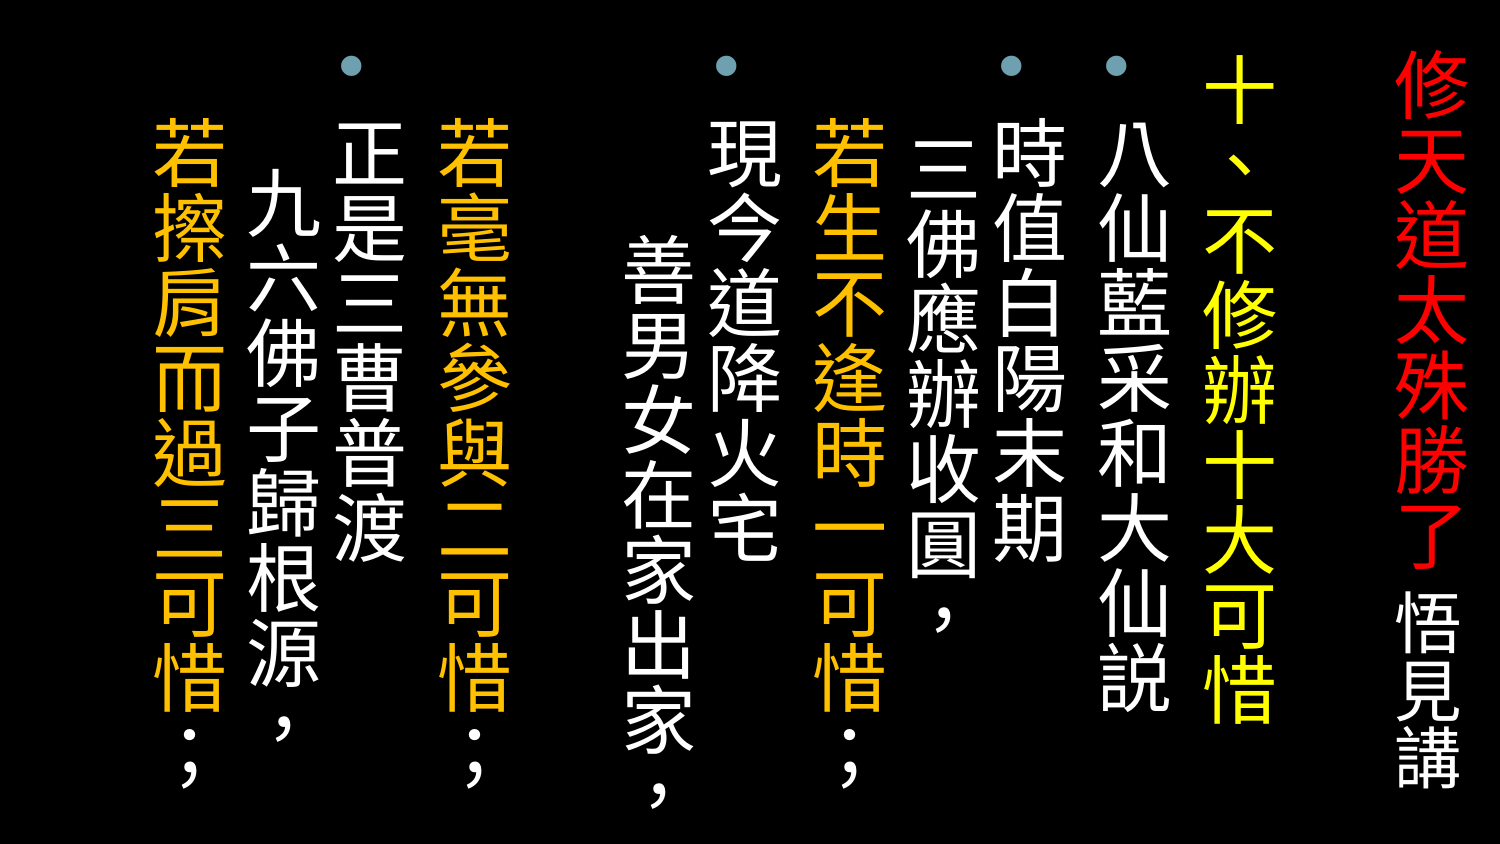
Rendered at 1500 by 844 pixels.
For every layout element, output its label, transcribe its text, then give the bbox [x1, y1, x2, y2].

title 修天道太殊勝了 悟見講 [1376, 20, 1483, 820]
list 十、不修辦十大可惜 八仙藍采和大仙説 時值白陽末期 三佛應辦收圓， 若生不逢時一可惜； 現今道降火宅 善男女在家出家， 若毫無參與二可惜； 正是三曹普渡 九六佛子歸根源， 若擦肩而過三可惜； [29, 31, 1357, 819]
